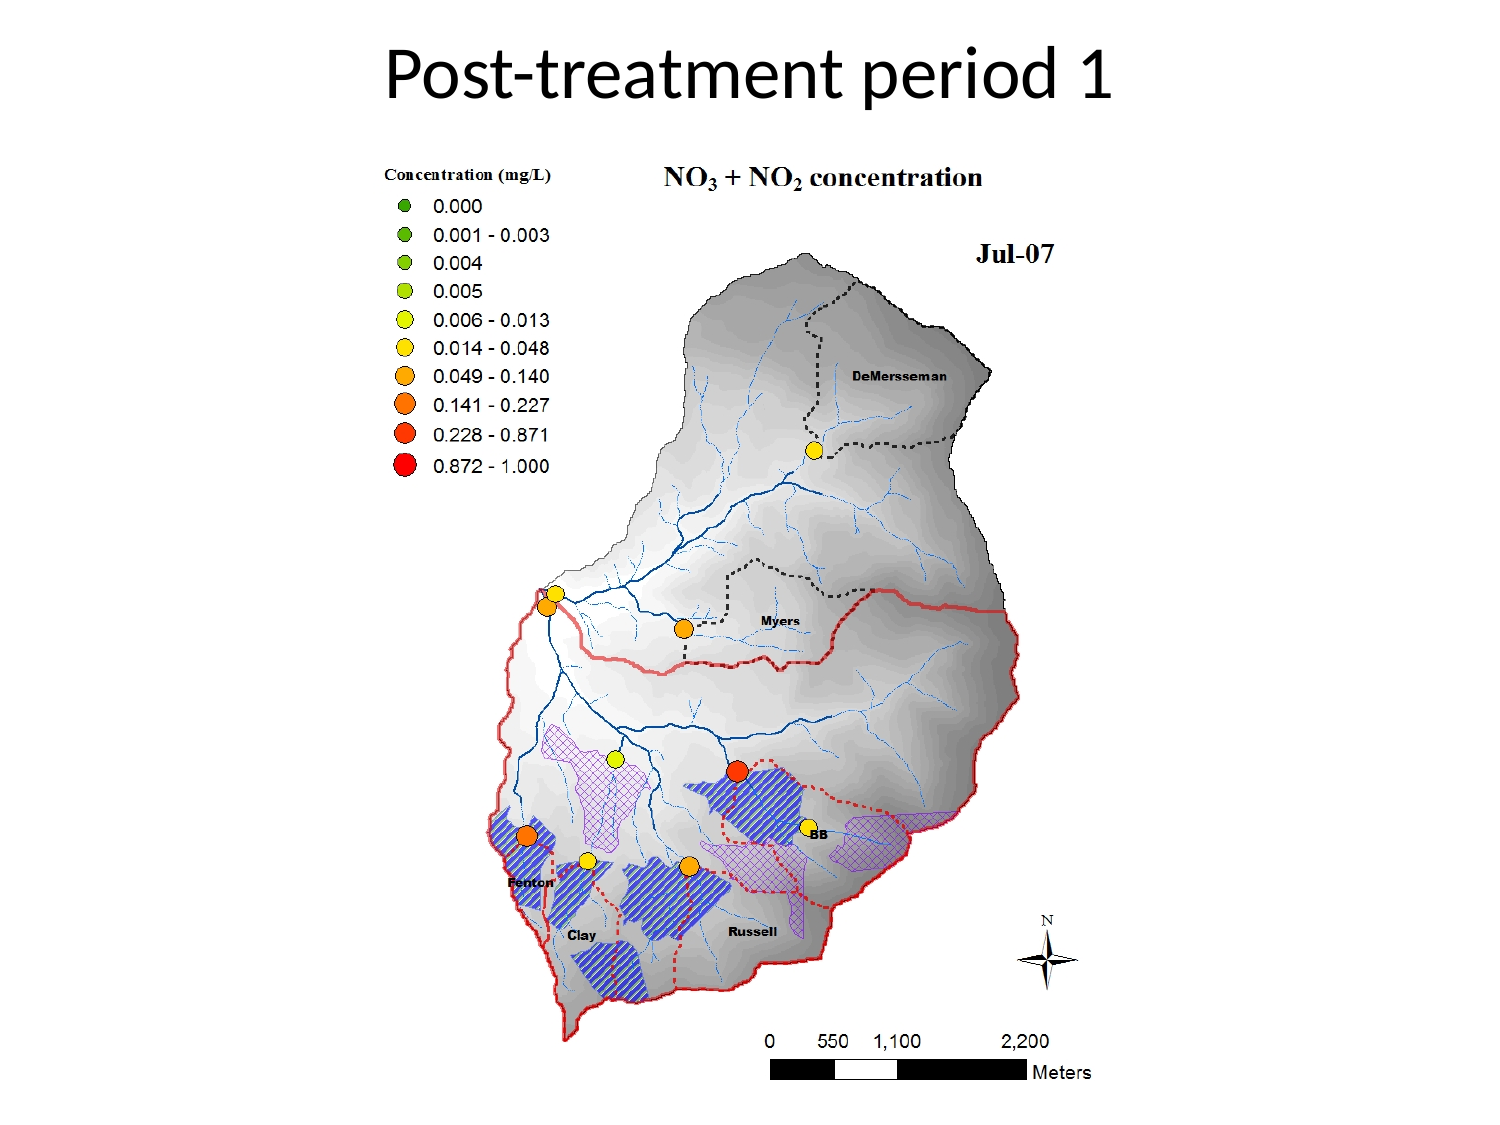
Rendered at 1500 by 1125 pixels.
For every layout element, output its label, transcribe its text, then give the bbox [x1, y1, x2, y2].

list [372, 149, 1127, 1125]
title Post-treatment period 1 [75, 12, 1425, 125]
